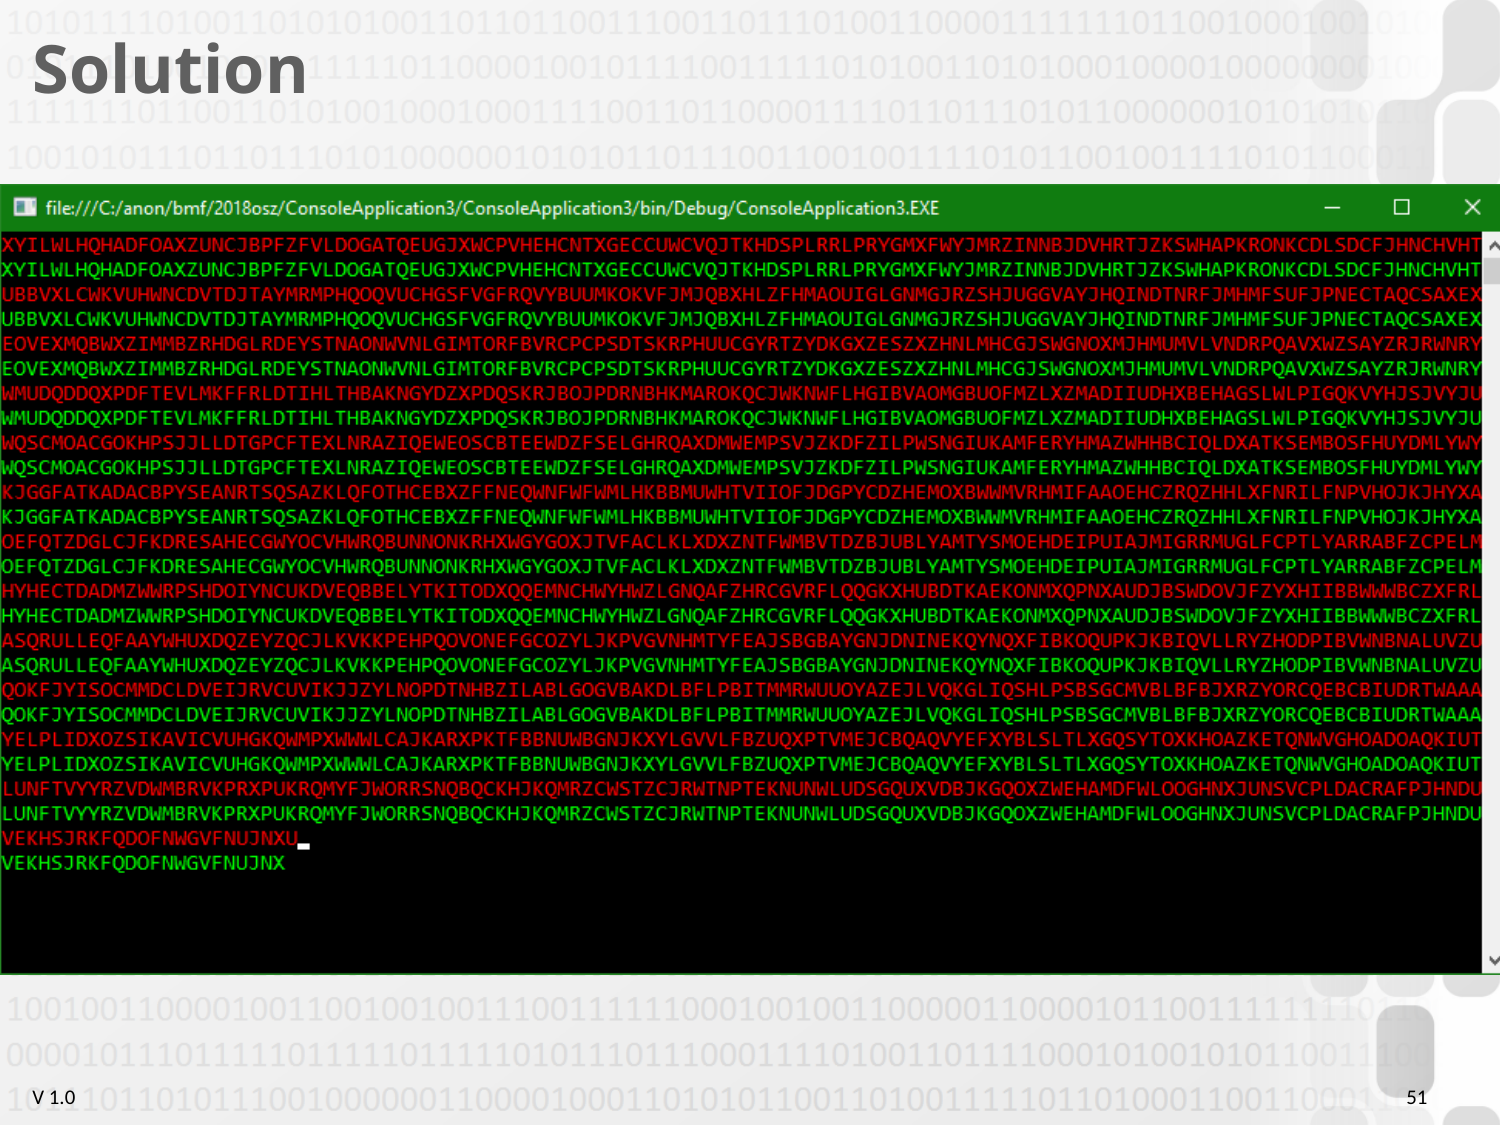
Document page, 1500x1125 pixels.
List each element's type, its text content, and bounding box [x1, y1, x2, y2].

picture [0, 0, 1500, 1125]
title Solution [17, 19, 1483, 114]
slide_number 51 [1245, 1076, 1443, 1107]
